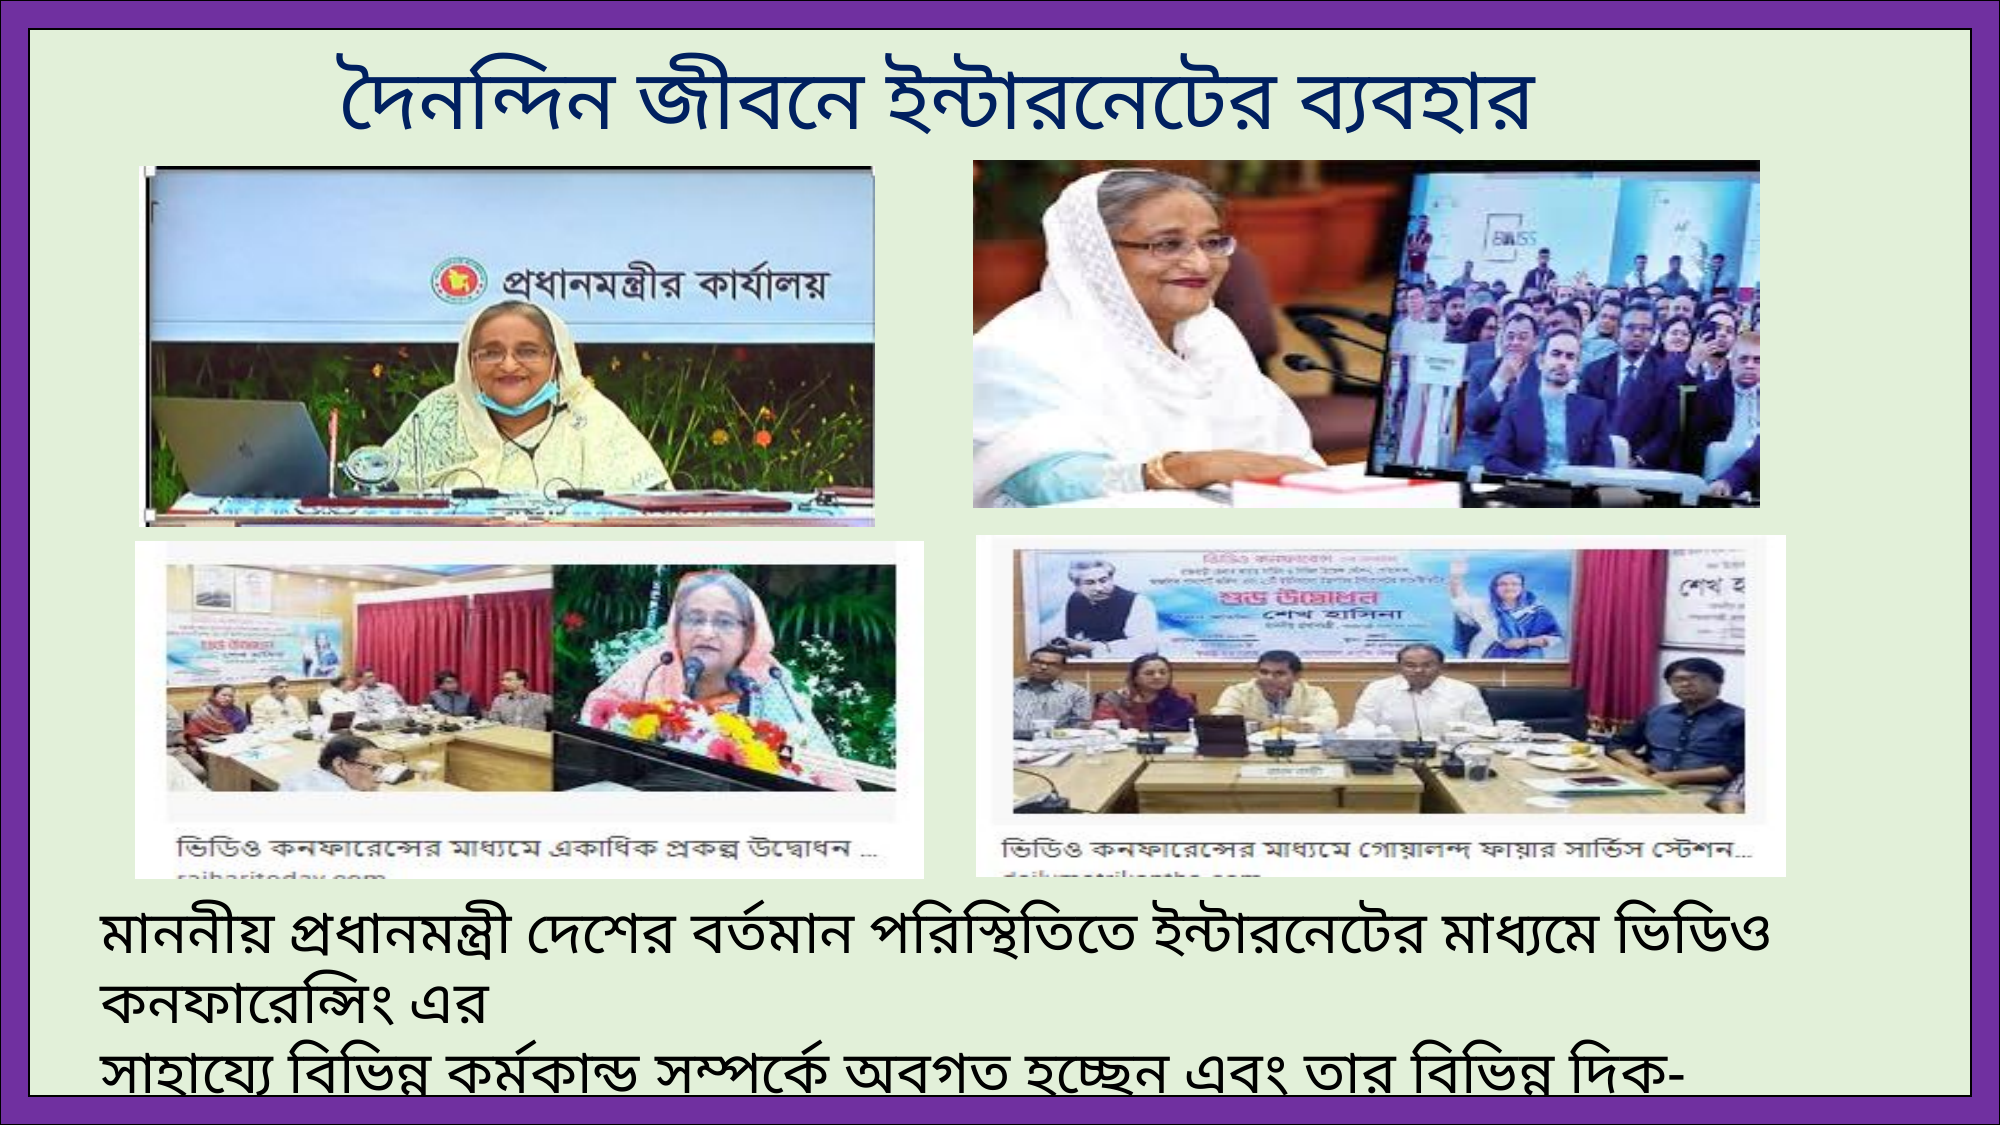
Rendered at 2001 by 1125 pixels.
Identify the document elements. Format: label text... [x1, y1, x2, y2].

picture [973, 160, 1760, 508]
text_box দৈনন্দিন জীবনে ইন্টারনেটের ব্যবহার [324, 39, 1572, 155]
picture [135, 541, 924, 880]
text_box [0, 0, 2000, 1125]
text_box মাননীয় প্রধানমন্ত্রী দেশের বর্তমান পরিস্থিতিতে ইন্টারনেটের মাধ্যমে ভিডিও কনফারেন্সিং এর সাহায্যে বিভিন্ন কর্মকান্ড সম্পর্কে অবগত হচ্ছেন এবং তার বিভিন্ন দিক-নির্দেশনাও প্রদান করছেন। [85, 888, 1906, 1095]
picture [976, 535, 1786, 878]
picture [139, 166, 875, 527]
